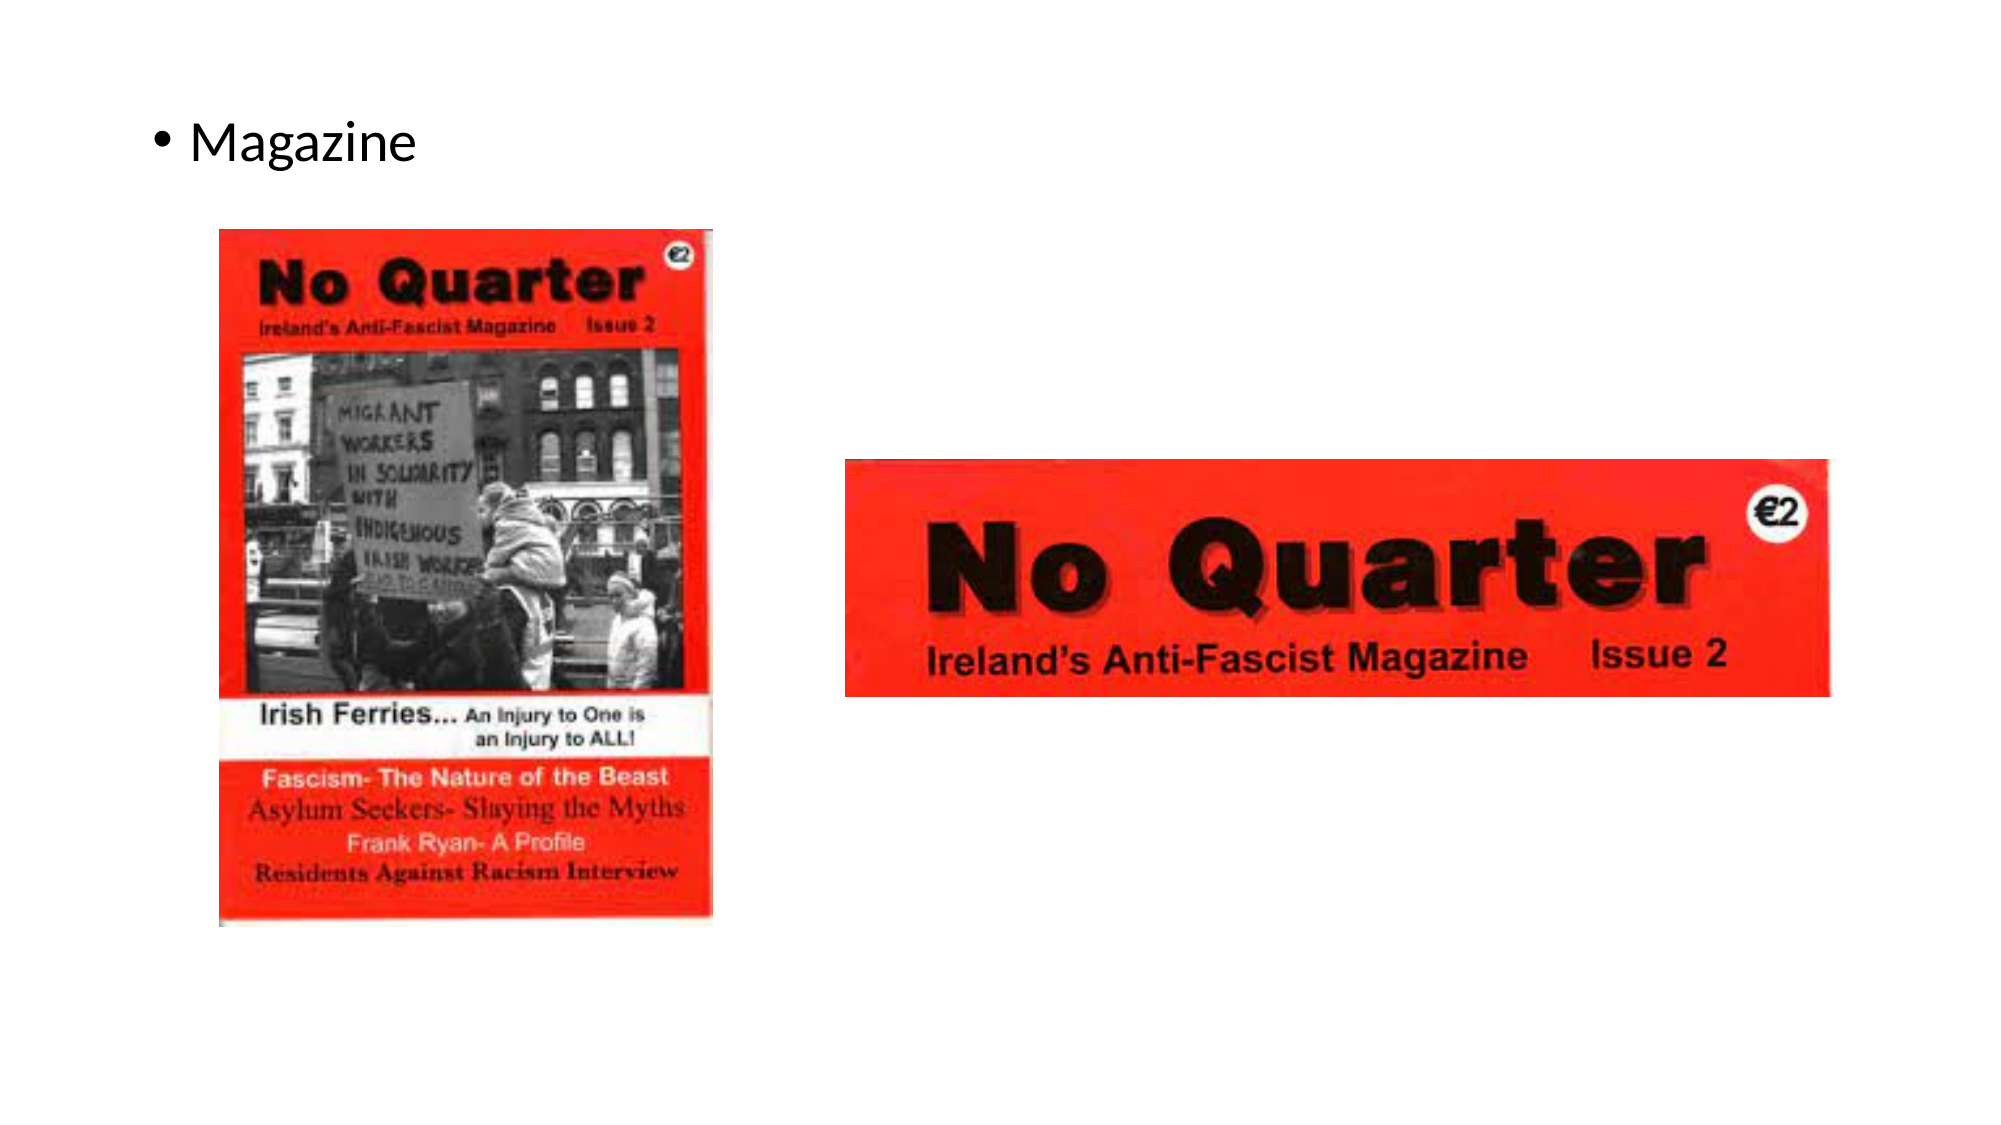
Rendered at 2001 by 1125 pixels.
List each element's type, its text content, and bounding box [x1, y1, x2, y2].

picture [218, 229, 713, 927]
list Magazine [137, 103, 1863, 1014]
picture [844, 459, 1837, 698]
